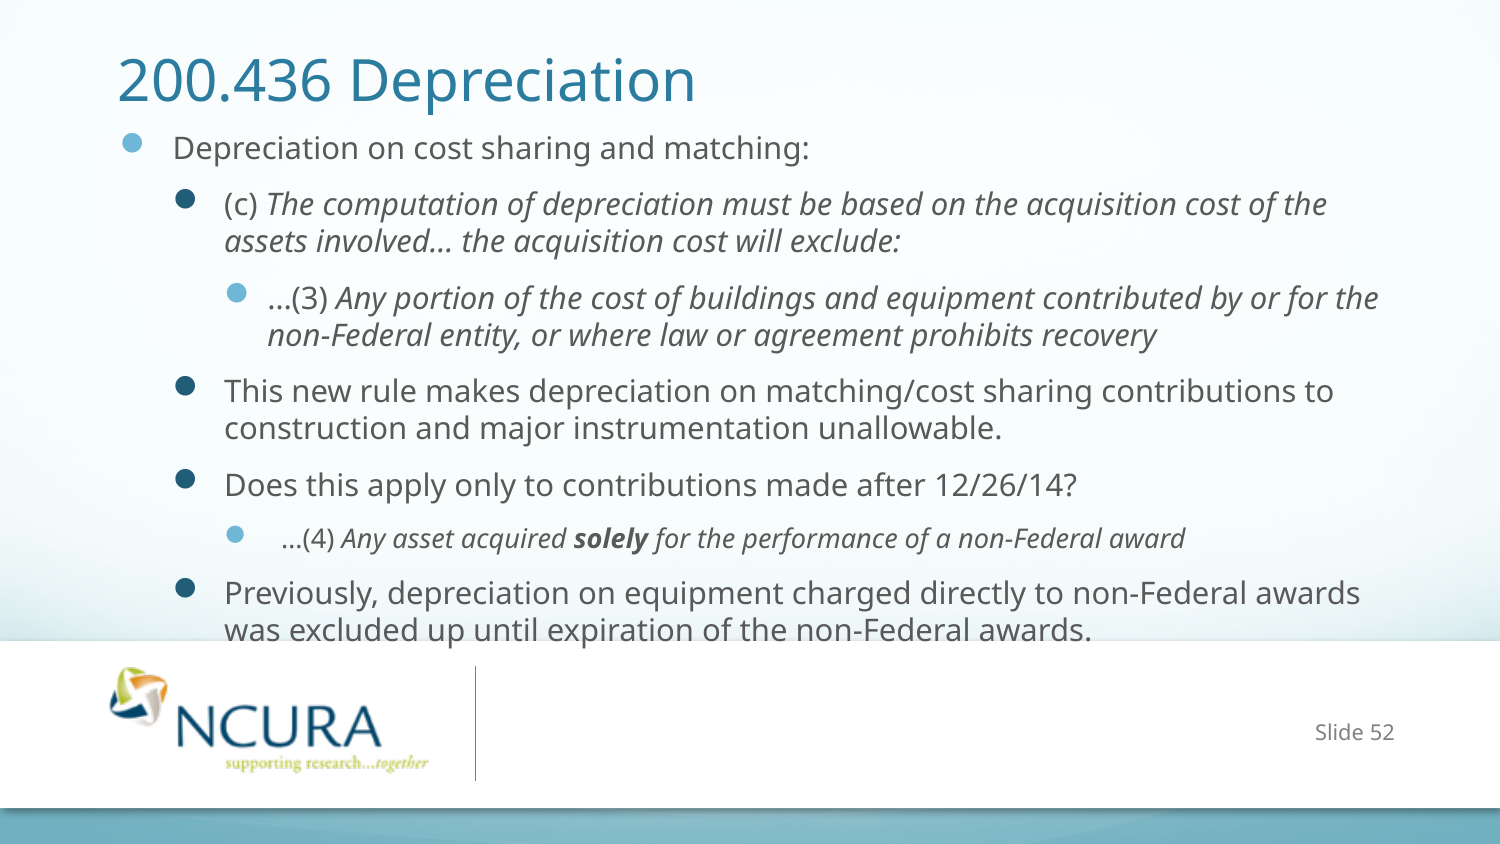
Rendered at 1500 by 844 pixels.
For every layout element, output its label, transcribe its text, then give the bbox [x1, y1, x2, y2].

picture [108, 666, 430, 775]
list Depreciation on cost sharing and matching: (c) The computation of depreciation must be based on the acquisition cost of the assets involved… the acquisition cost will exclude: …(3) Any portion of the cost of buildings and equipment contributed by or for the non-Federal entity, or where law or agreement prohibits recovery This new rule makes depreciation on matching/cost sharing contributions to construction and major instrumentation unallowable. Does this apply only to contributions made after 12/26/14? …(4) Any asset acquired solely for the performance of a non-Federal award Previously, depreciation on equipment charged directly to non-Federal awards was excluded up until expiration of the non-Federal awards. [104, 121, 1405, 656]
title 200.436 Depreciation [102, 28, 1405, 122]
